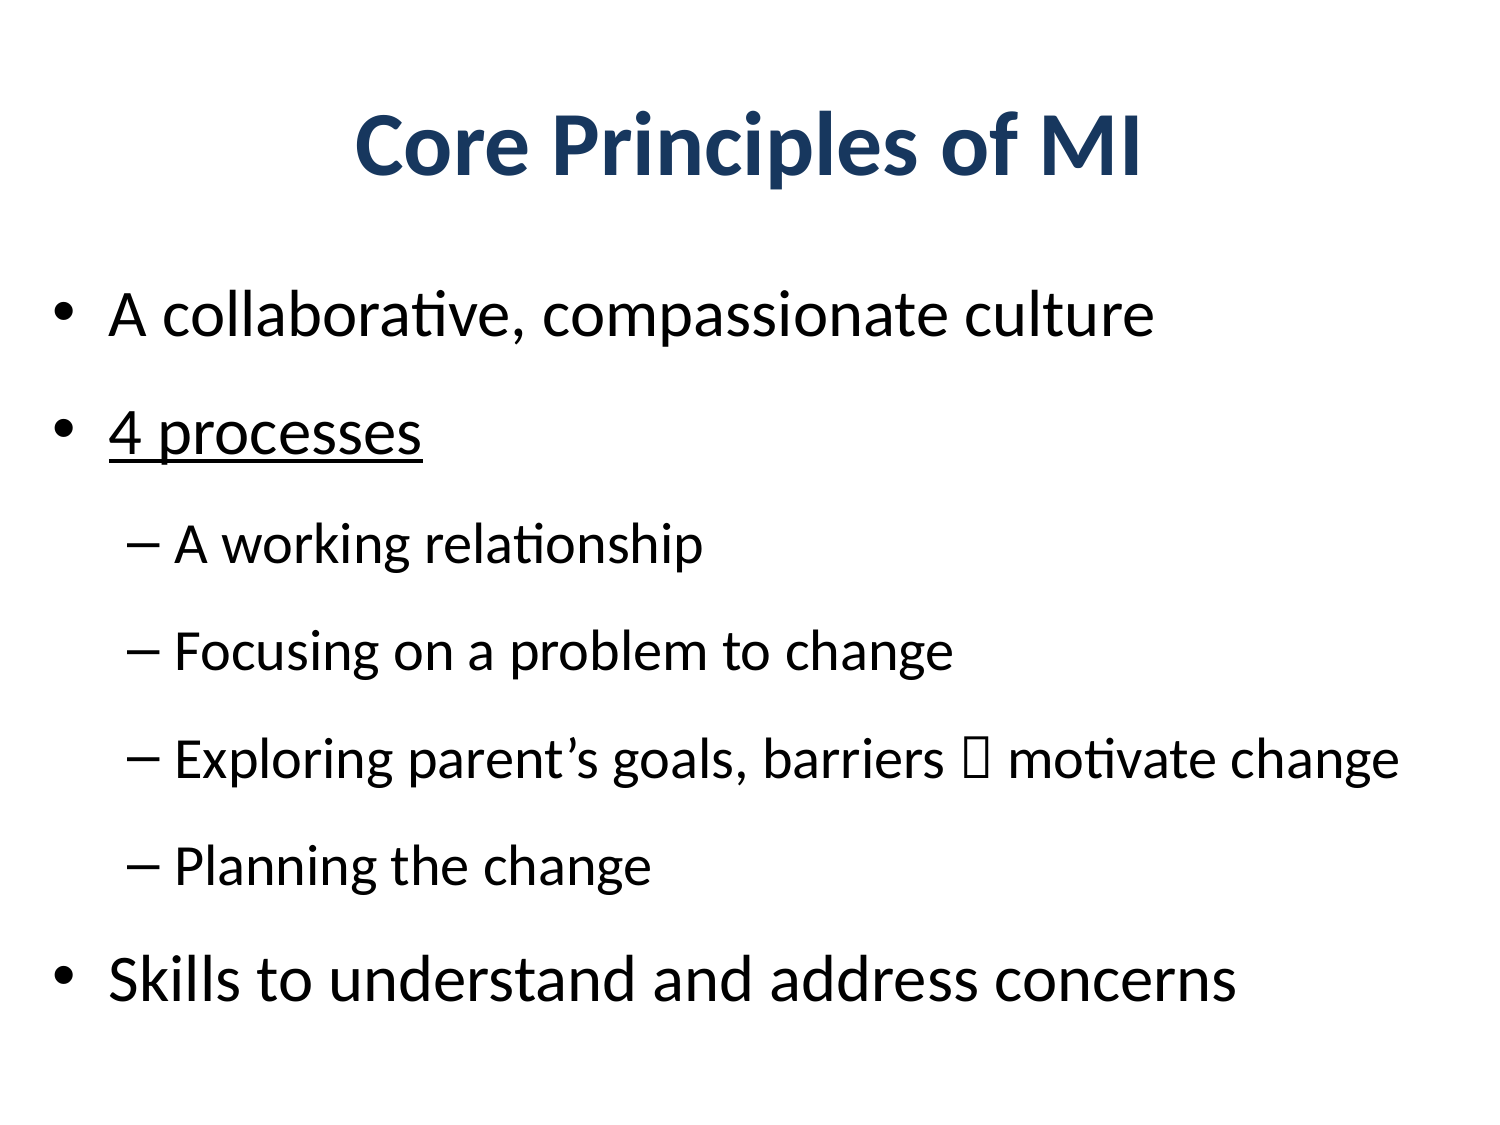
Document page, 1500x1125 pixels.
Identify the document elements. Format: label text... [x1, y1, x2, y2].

title Core Principles of MI [75, 45, 1425, 233]
list A collaborative, compassionate culture 4 processes A working relationship Focusing on a problem to change Exploring parent’s goals, barriers  motivate change Planning the change Skills to understand and address concerns [37, 262, 1463, 1080]
